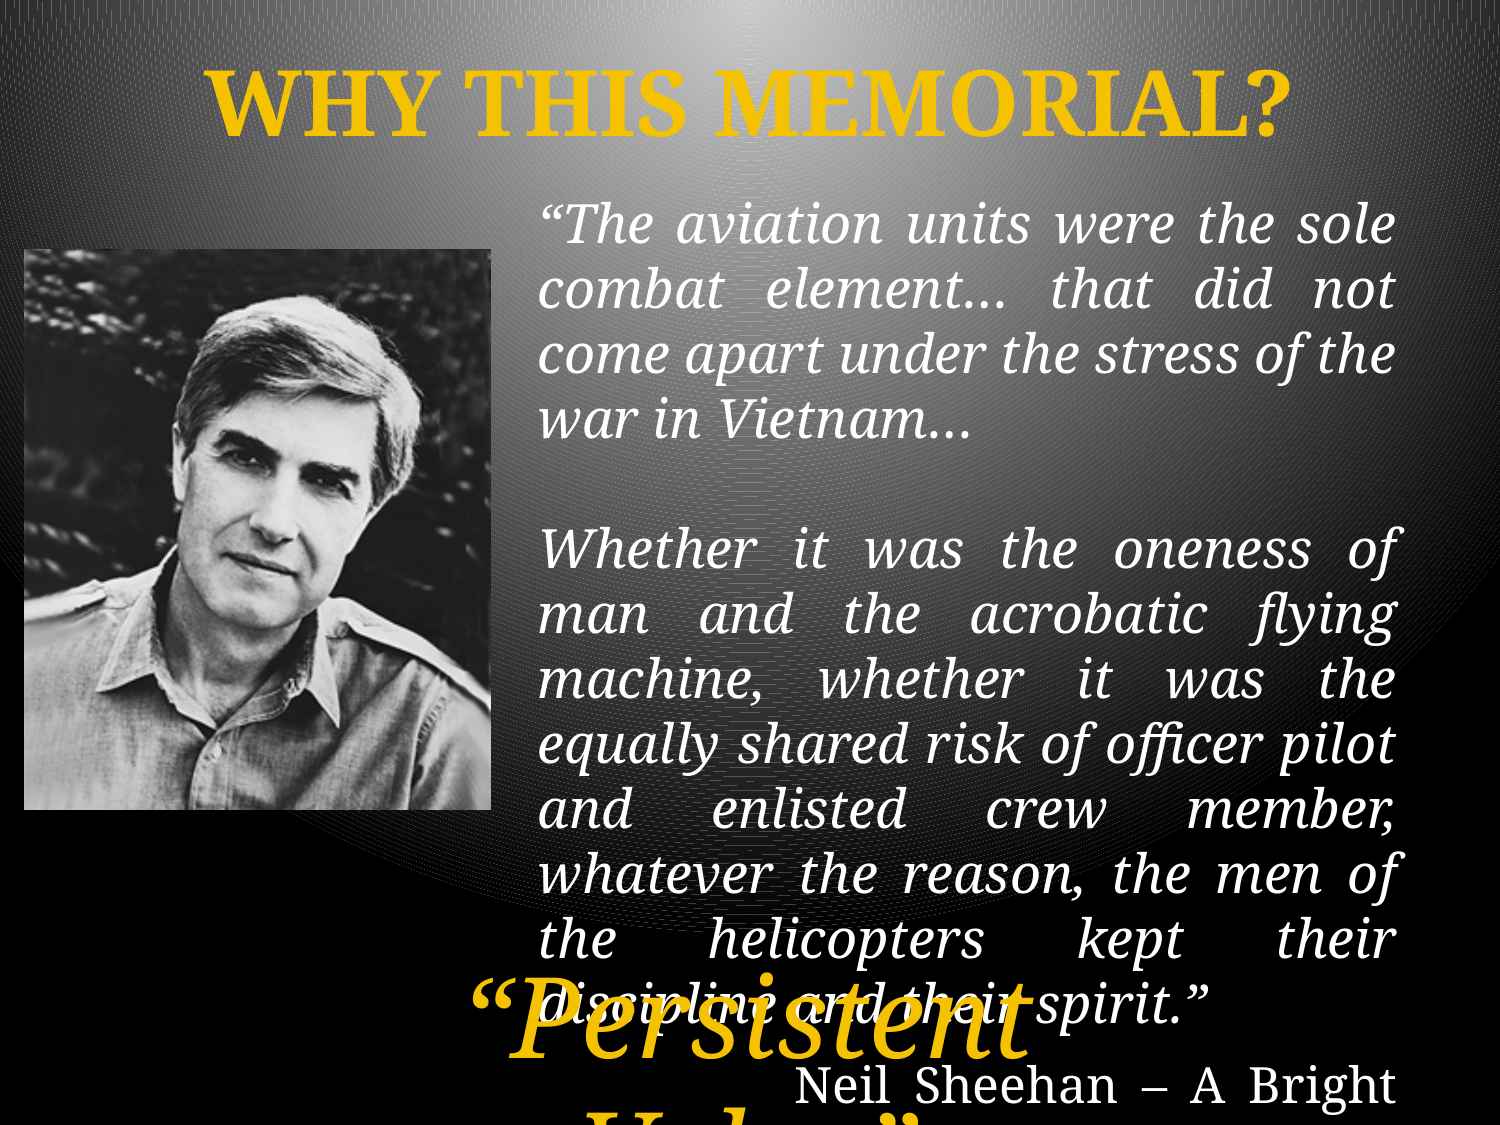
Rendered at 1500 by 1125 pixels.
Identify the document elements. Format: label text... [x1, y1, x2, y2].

text_box “Persistent Valor” [322, 938, 1173, 1125]
picture [24, 249, 492, 810]
text_box “The aviation units were the sole combat element… that did not come apart under the stress of the war in Vietnam… Whether it was the oneness of man and the acrobatic flying machine, whether it was the equally shared risk of officer pilot and enlisted crew member, whatever the reason, the men of the helicopters kept their discipline and their spirit.” Neil Sheehan – A Bright Shining Lie [522, 182, 1413, 1125]
title WHY THIS MEMORIAL? [0, 6, 1500, 194]
